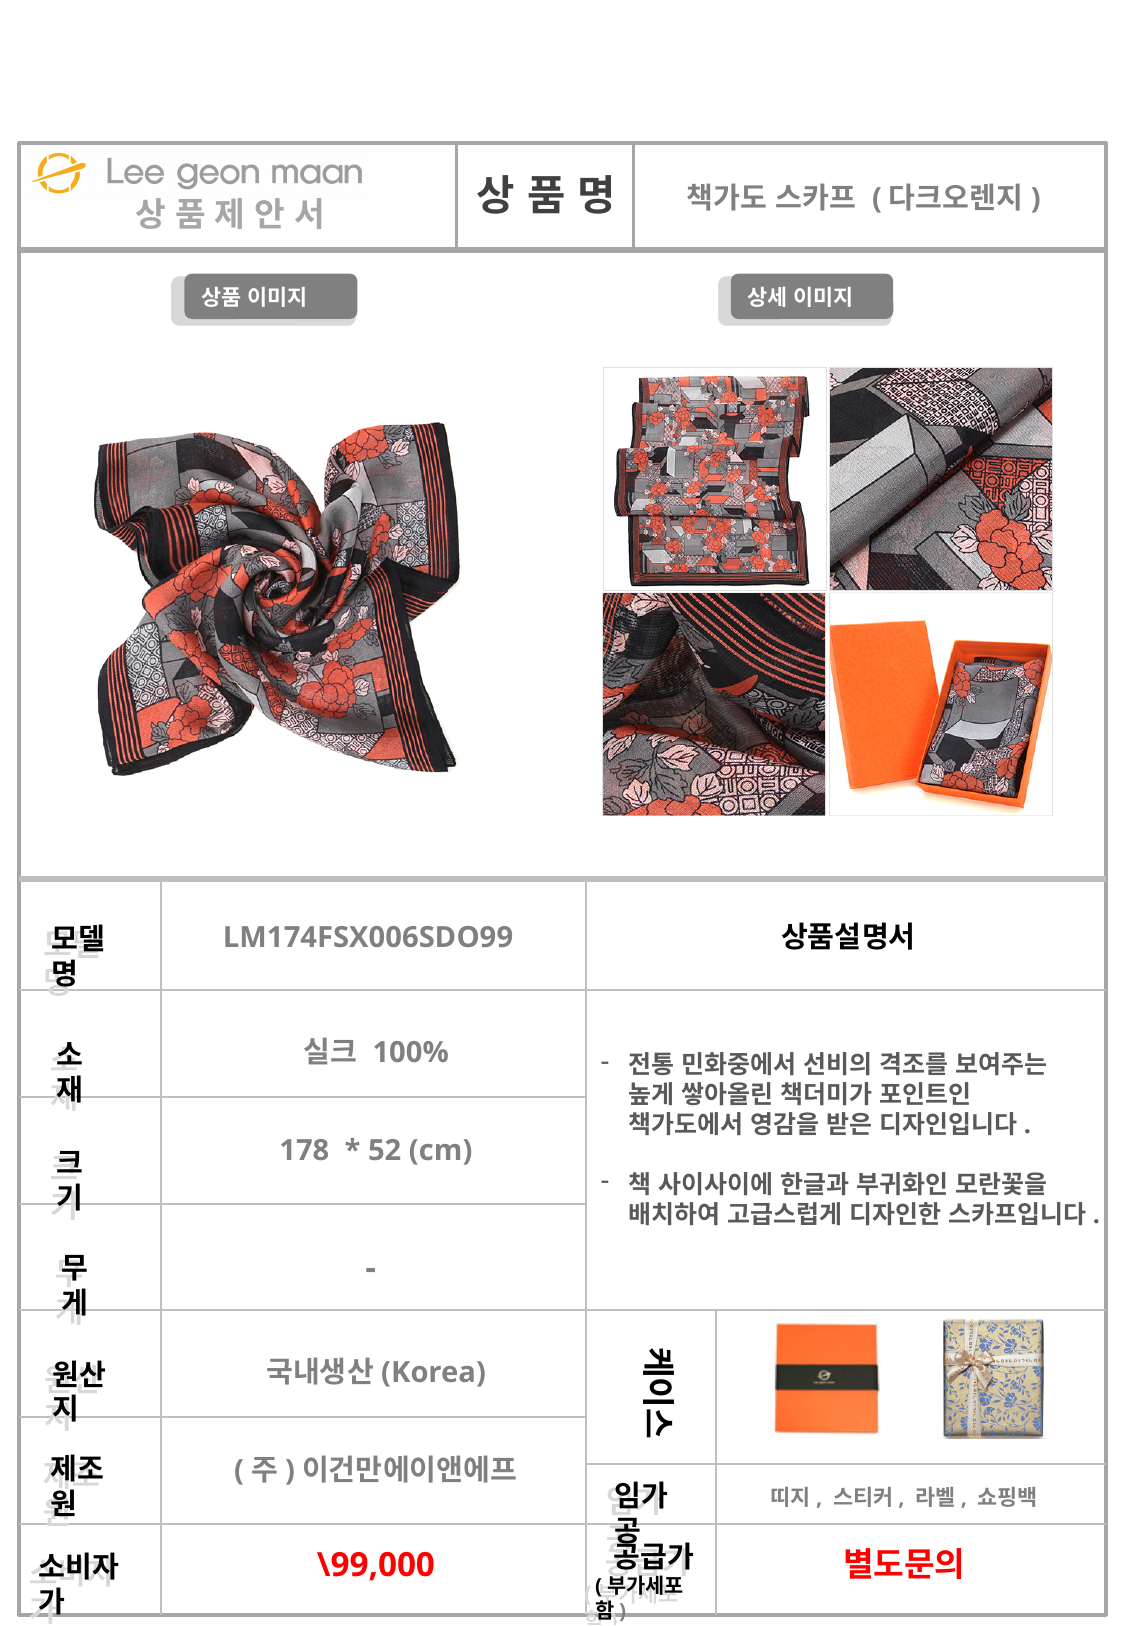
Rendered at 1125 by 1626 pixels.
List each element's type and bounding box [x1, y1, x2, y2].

picture [596, 358, 1059, 824]
text_box [15, 140, 1107, 1615]
picture [766, 1315, 894, 1447]
picture [938, 1315, 1047, 1439]
picture [68, 398, 474, 796]
